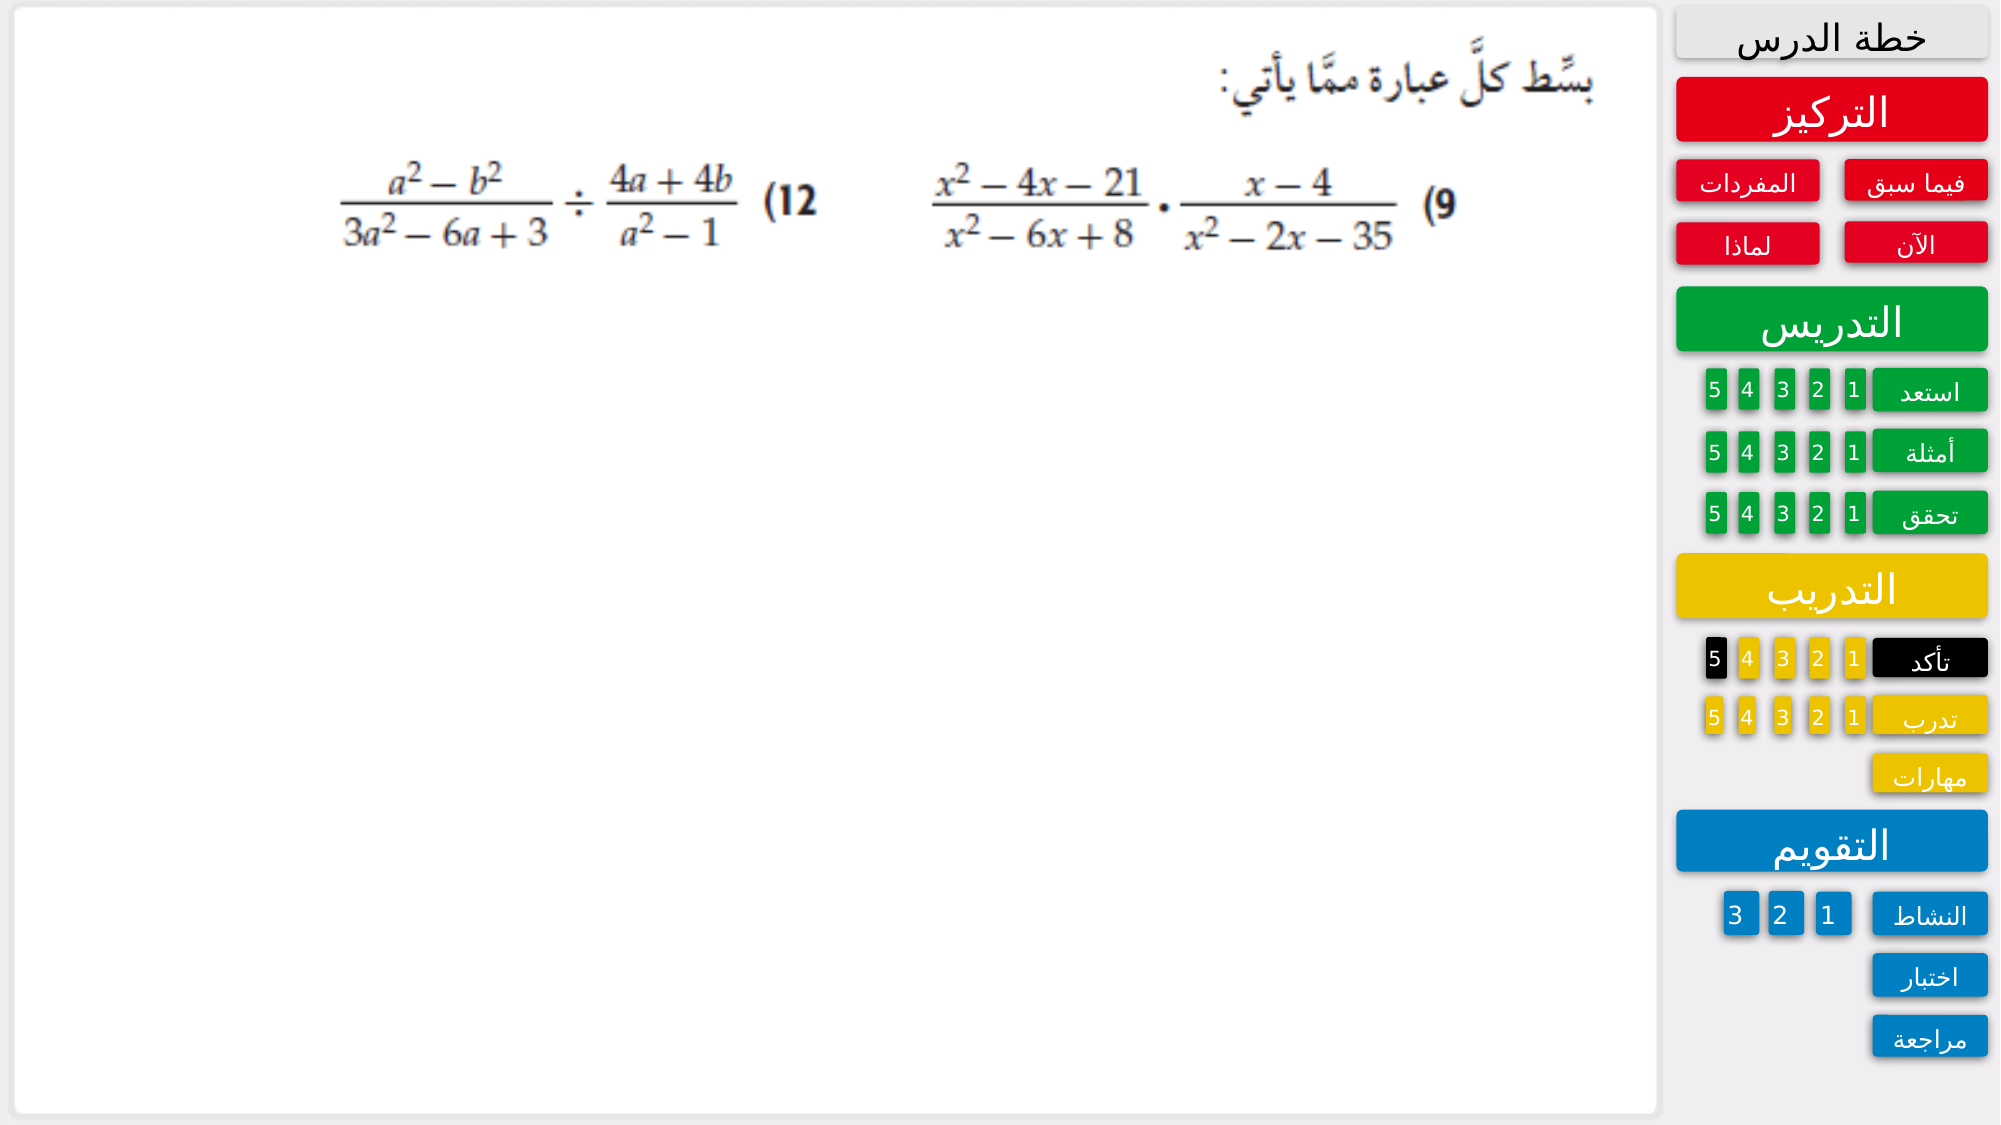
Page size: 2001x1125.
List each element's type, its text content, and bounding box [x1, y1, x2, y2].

text_box التدريس [1675, 285, 1990, 353]
text_box 3 [1774, 368, 1796, 410]
text_box 2 [1809, 431, 1831, 473]
text_box 1 [1845, 368, 1866, 410]
text_box 4 [1738, 368, 1760, 410]
text_box 2 [1809, 637, 1831, 679]
text_box 1 [1845, 696, 1866, 734]
text_box 5 [1706, 431, 1727, 473]
text_box 2 [1809, 368, 1831, 410]
text_box 5 [1706, 696, 1724, 734]
text_box 3 [1774, 431, 1796, 473]
text_box تحقق [1872, 490, 1988, 535]
text_box مراجعة [1872, 1014, 1988, 1057]
text_box 3 [1774, 492, 1796, 534]
text_box 1 [1845, 637, 1866, 679]
text_box 1 [1816, 891, 1852, 936]
text_box استعد [1872, 367, 1988, 412]
text_box اختبار [1872, 953, 1988, 997]
text_box النشاط [1872, 891, 1988, 936]
text_box لماذا [1676, 222, 1820, 265]
text_box 3 [1774, 696, 1792, 734]
text_box 2 [1809, 696, 1831, 734]
text_box 2 [1809, 492, 1831, 534]
text_box 4 [1738, 492, 1760, 534]
text_box 5 [1706, 368, 1727, 410]
text_box 4 [1738, 637, 1760, 679]
text_box تدرب [1872, 694, 1988, 735]
text_box التقويم [1675, 808, 1990, 873]
text_box 3 [1774, 637, 1796, 679]
text_box التدريب [1675, 552, 1990, 620]
text_box المفردات [1676, 159, 1820, 202]
text_box 1 [1845, 431, 1866, 473]
text_box 2 [1768, 890, 1805, 936]
text_box تأكد [1873, 637, 1988, 678]
text_box 4 [1738, 696, 1756, 734]
text_box خطة الدرس [1675, 4, 1990, 59]
text_box فيما سبق [1844, 159, 1988, 201]
picture [0, 0, 2001, 1125]
text_box التركيز [1675, 75, 1990, 143]
text_box 3 [1723, 890, 1760, 936]
text_box 1 [1845, 492, 1866, 534]
text_box أمثلة [1872, 428, 1988, 473]
text_box 5 [1706, 637, 1727, 679]
text_box 5 [1706, 492, 1727, 534]
text_box مهارات [1872, 753, 1988, 793]
text_box 4 [1738, 431, 1760, 473]
text_box الآن [1844, 221, 1988, 263]
